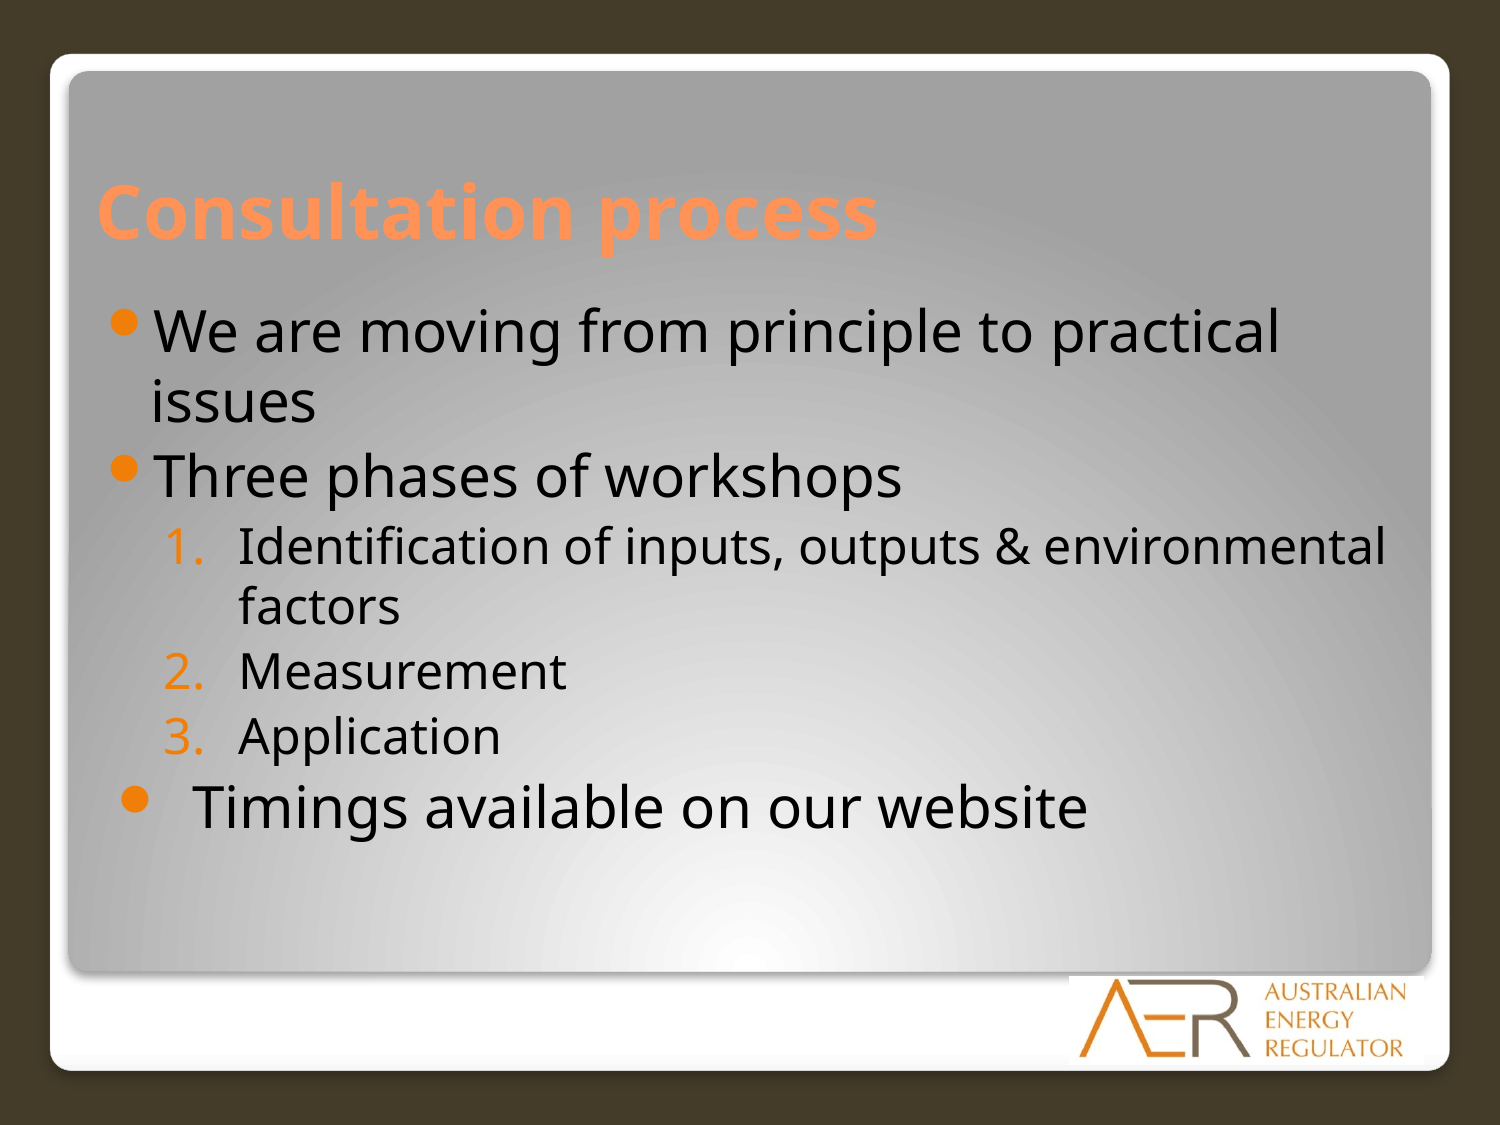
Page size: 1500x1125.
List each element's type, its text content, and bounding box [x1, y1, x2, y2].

picture [1068, 975, 1424, 1065]
list We are moving from principle to practical issues Three phases of workshops Identification of inputs, outputs & environmental factors Measurement Application Timings available on our website [76, 278, 1420, 967]
title Consultation process [80, 90, 1424, 263]
